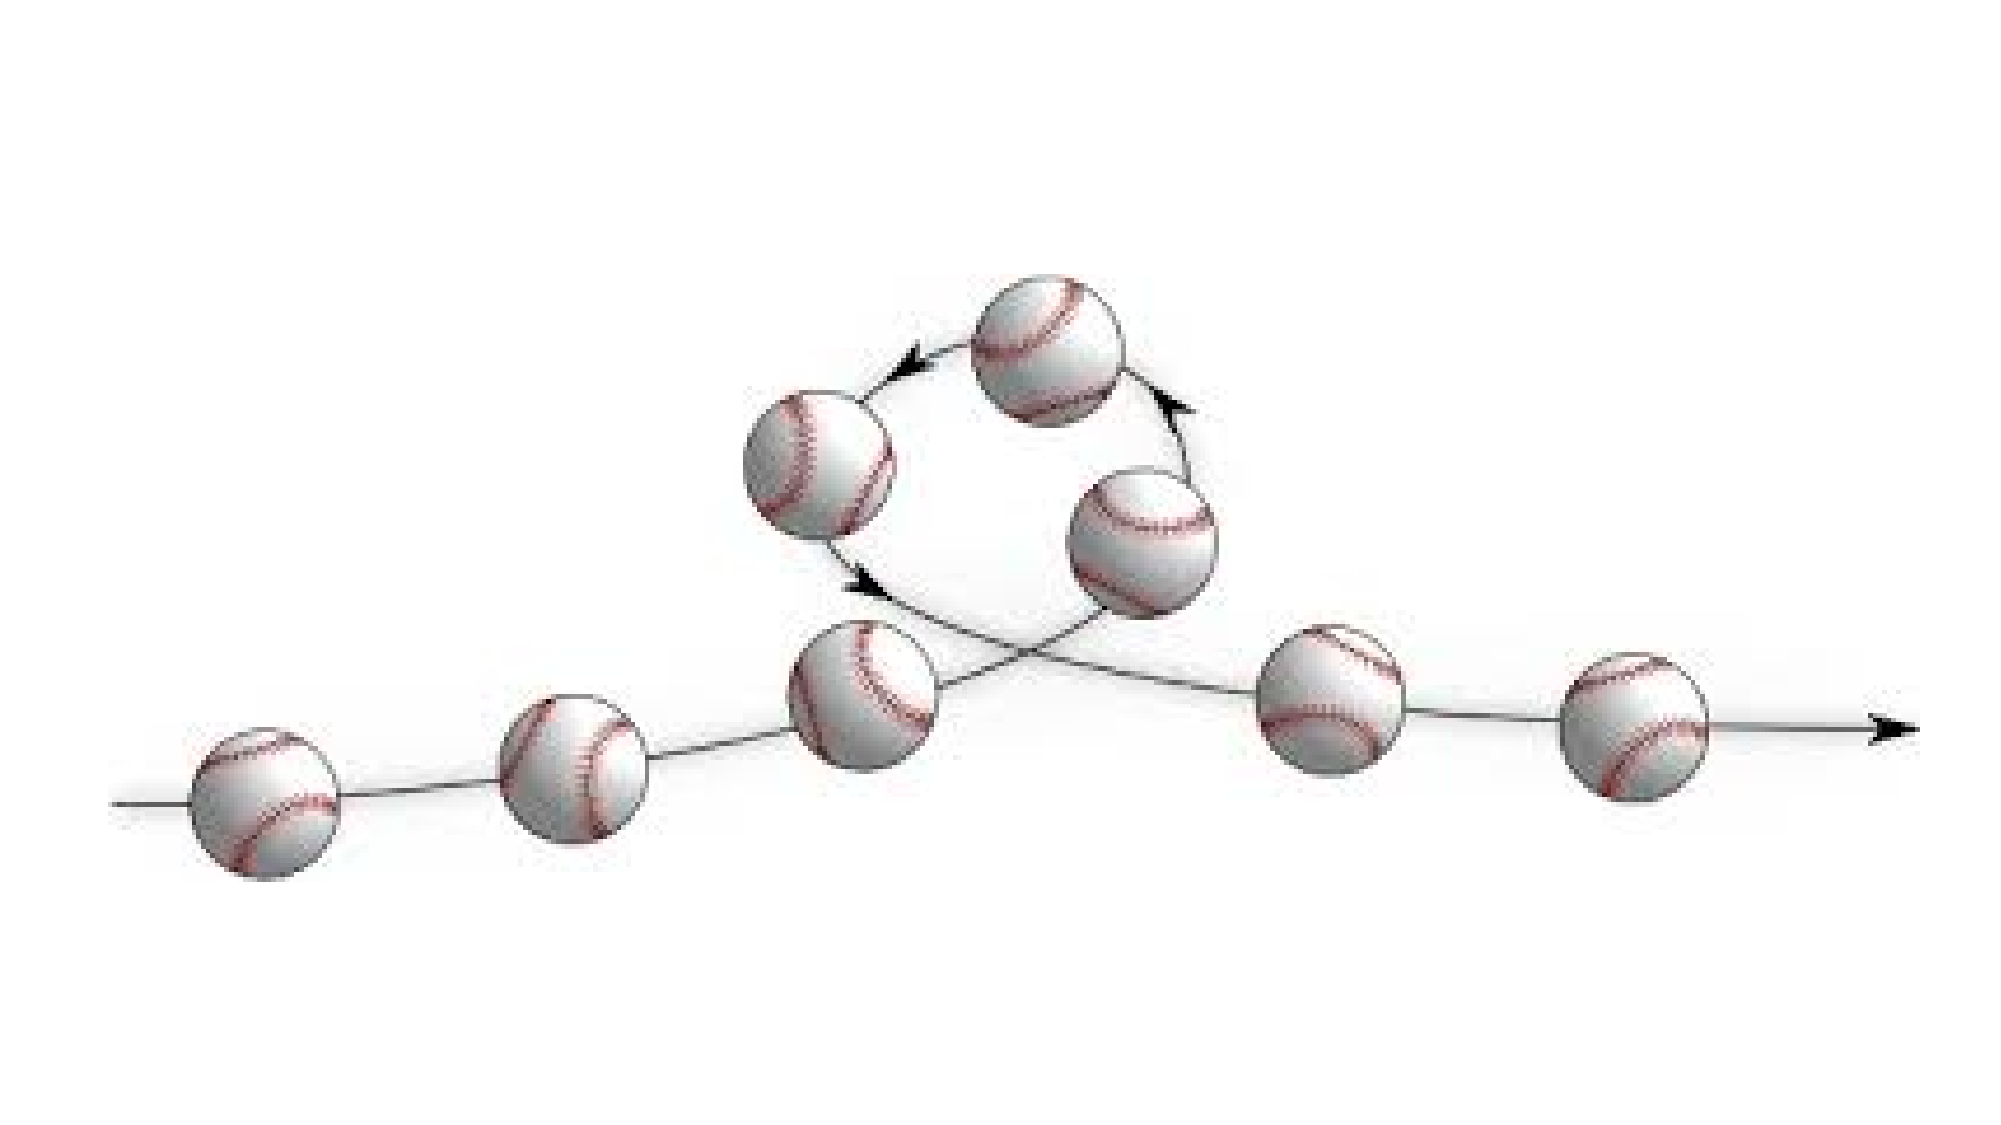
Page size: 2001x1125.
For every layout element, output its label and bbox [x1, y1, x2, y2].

picture [108, 274, 1920, 882]
